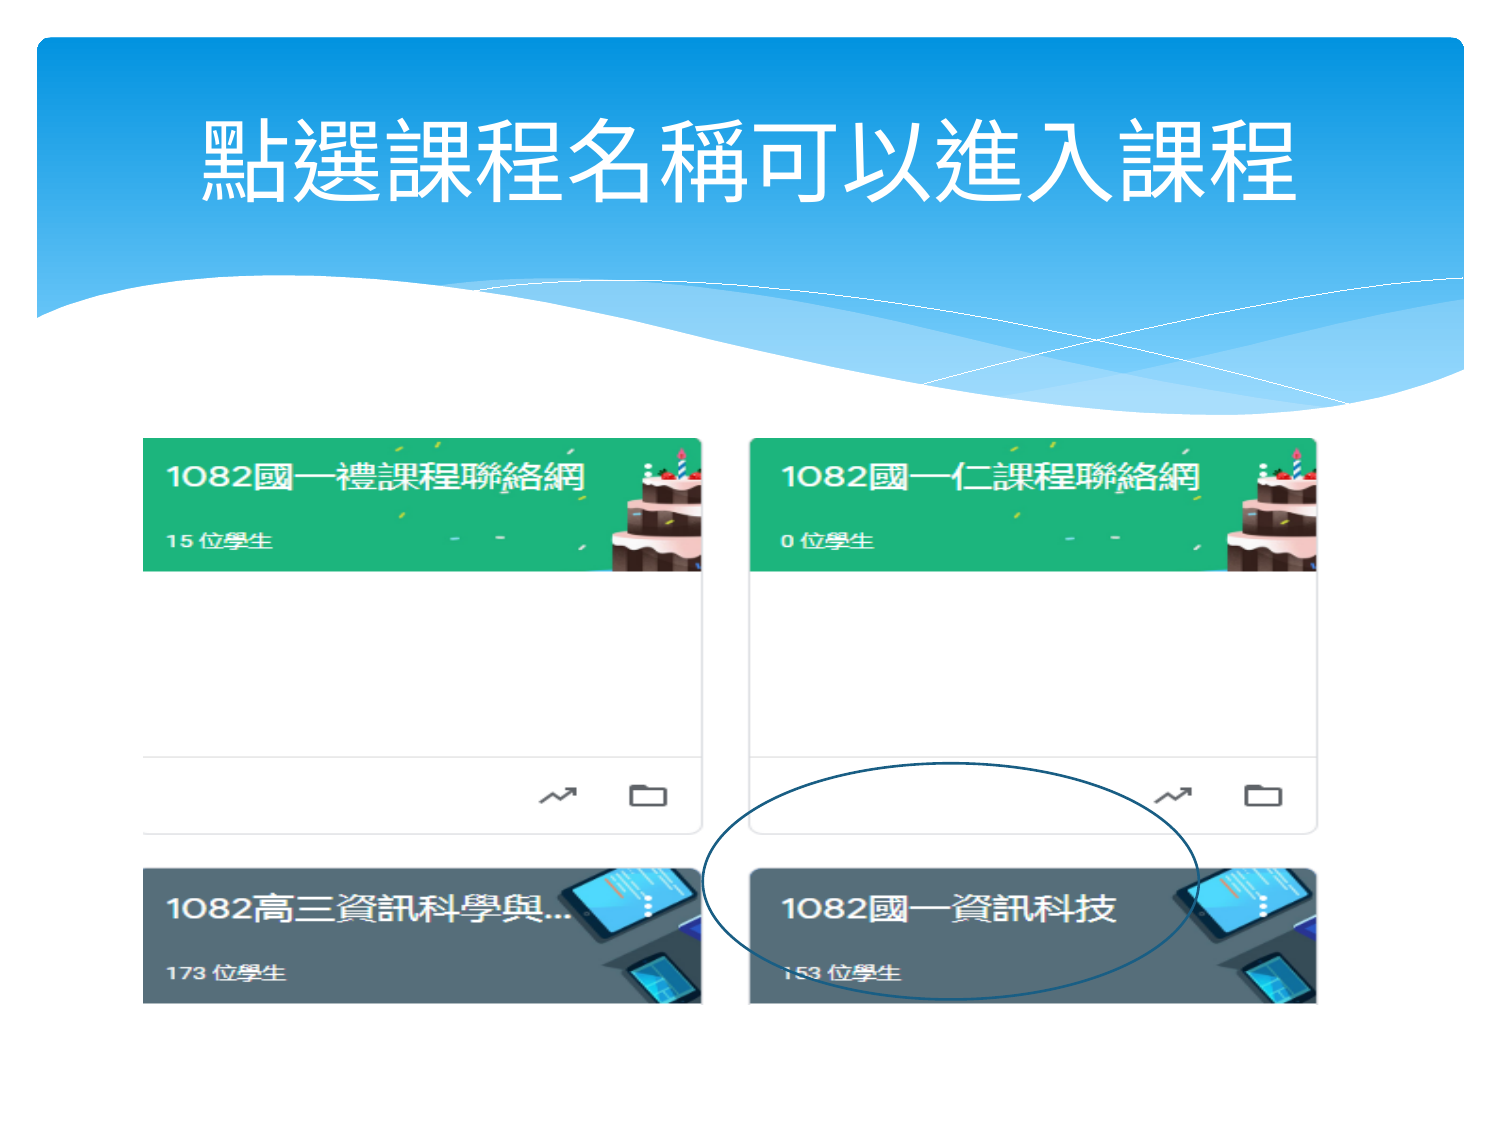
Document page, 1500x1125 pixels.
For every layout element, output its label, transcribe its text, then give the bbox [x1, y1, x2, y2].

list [142, 438, 1359, 1006]
title 點選課程名稱可以進入課程 [75, 55, 1425, 261]
